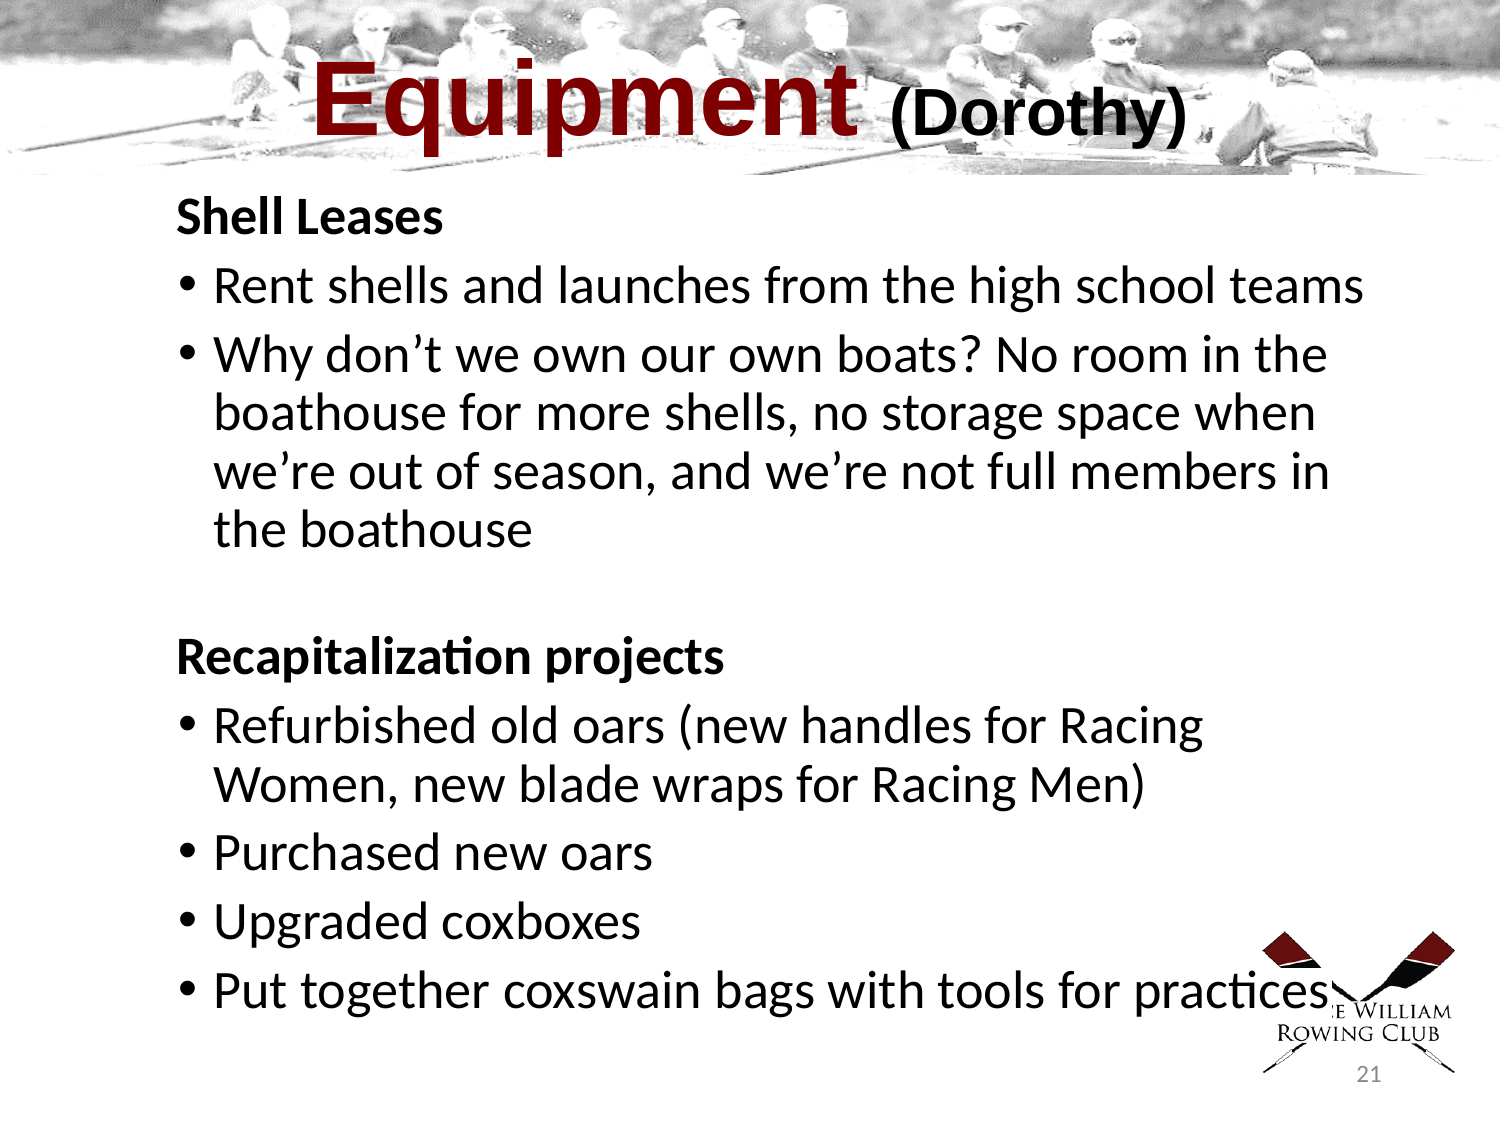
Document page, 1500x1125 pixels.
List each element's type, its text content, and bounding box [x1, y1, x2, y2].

picture [1262, 931, 1455, 1073]
title Equipment (Dorothy) [0, 0, 1500, 202]
list Shell Leases Rent shells and launches from the high school teams Why don’t we own our own boats? No room in the boathouse for more shells, no storage space when we’re out of season, and we’re not full members in the boathouse Recapitalization projects Refurbished old oars (new handles for Racing Women, new blade wraps for Racing Men) Purchased new oars Upgraded coxboxes Put together coxswain bags with tools for practices [86, 202, 1382, 875]
slide_number 21 [1059, 1042, 1397, 1103]
